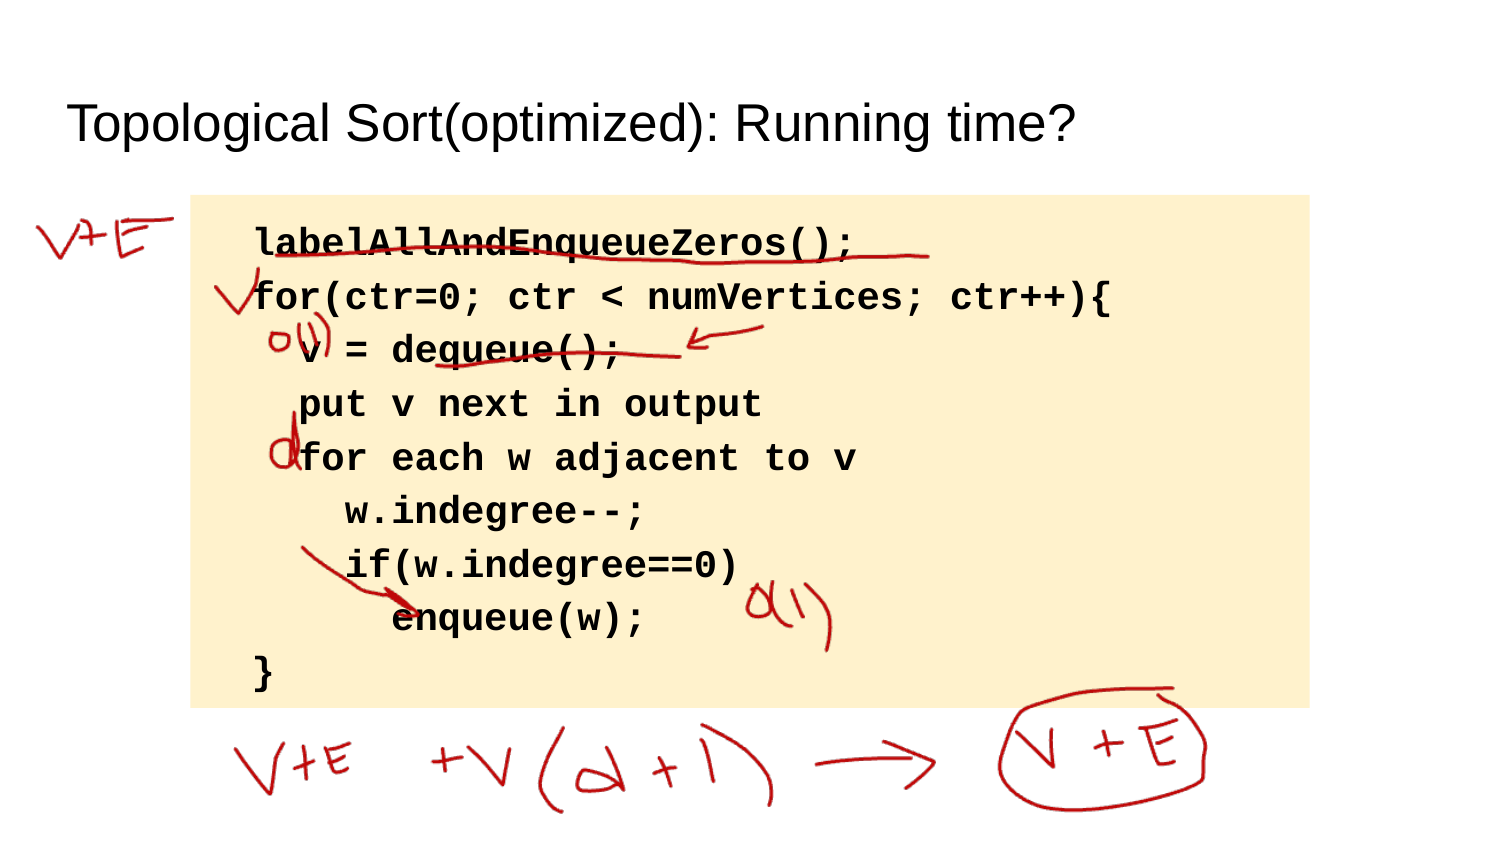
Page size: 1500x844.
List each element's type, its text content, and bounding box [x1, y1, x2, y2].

list labelAllAndEnqueueZeros(); for(ctr=0; ctr < numVertices; ctr++){ v = dequeue(); put v next in output for each w adjacent to v w.indegree--; if(w.indegree==0) enqueue(w); } [190, 194, 1310, 708]
picture [33, 214, 1209, 815]
title Topological Sort(optimized): Running time? [51, 72, 1449, 167]
